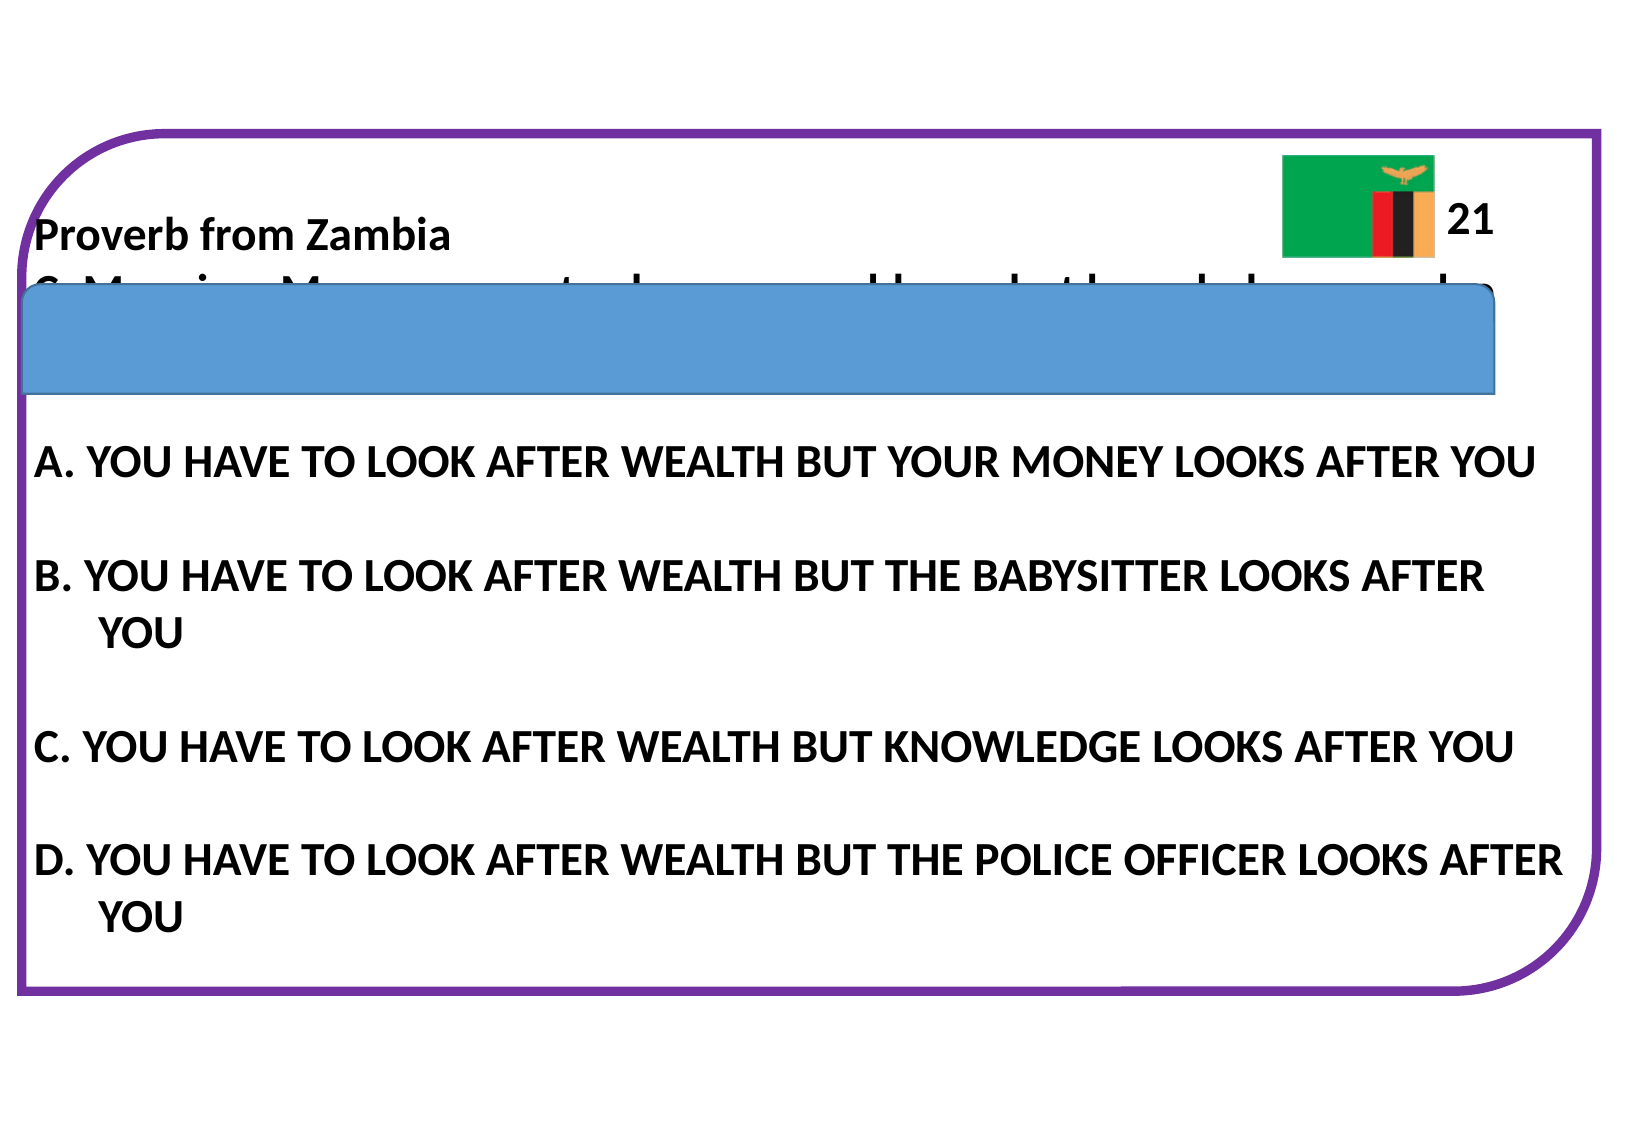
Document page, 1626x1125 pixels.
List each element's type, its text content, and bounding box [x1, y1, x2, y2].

text_box [46, 133, 1597, 196]
text_box 21 [1439, 181, 1530, 251]
text_box [21, 284, 1495, 394]
text_box Proverb from Zambia C. Meaning: Money can not solve your problems, but knowledge can solve problems. A. YOU HAVE TO LOOK AFTER WEALTH BUT YOUR MONEY LOOKS AFTER YOU B. YOU HAVE TO LOOK AFTER WEALTH BUT THE BABYSITTER LOOKS AFTER YOU C. YOU HAVE TO LOOK AFTER WEALTH BUT KNOWLEDGE LOOKS AFTER YOU D. YOU HAVE TO LOOK AFTER WEALTH BUT THE POLICE OFFICER LOOKS AFTER YOU [21, 196, 1597, 985]
picture [1281, 155, 1435, 258]
text_box [21, 985, 1496, 992]
